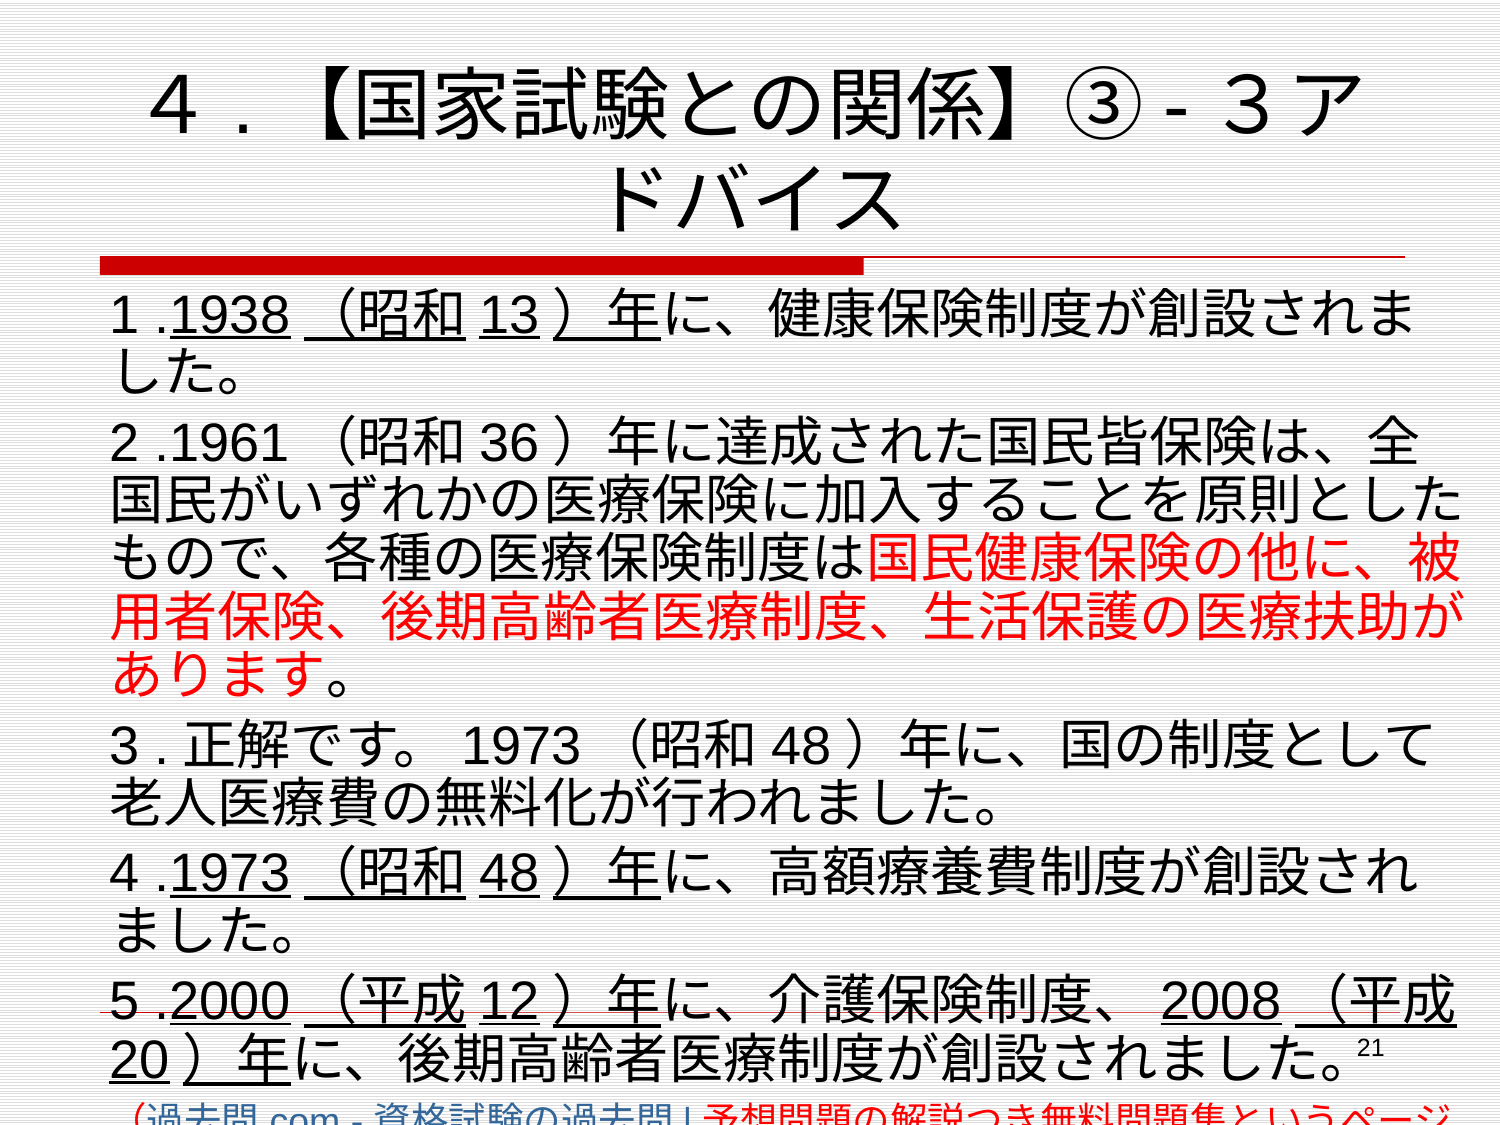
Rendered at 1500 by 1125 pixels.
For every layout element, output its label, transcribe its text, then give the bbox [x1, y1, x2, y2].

list 1 .1938（昭和13）年に、健康保険制度が創設されました。 2 .1961（昭和36）年に達成された国民皆保険は、全国民がいずれかの医療保険に加入することを原則としたもので、各種の医療保険制度は国民健康保険の他に、被用者保険、後期高齢者医療制度、生活保護の医療扶助があります。 3 .正解です。1973（昭和48）年に、国の制度として老人医療費の無料化が行われました。 4 .1973（昭和48）年に、高額療養費制度が創設されました。 5 .2000（平成12）年に、介護保険制度、2008（平成20）年に、後期高齢者医療制度が創設されました。 （過去問.com - 資格試験の過去問 | 予想問題の解説つき無料問題集というページ） [93, 278, 1483, 1024]
title ４.【国家試験との関係】③-３アドバイス [93, 49, 1407, 250]
slide_number 21 [1074, 1024, 1400, 1103]
